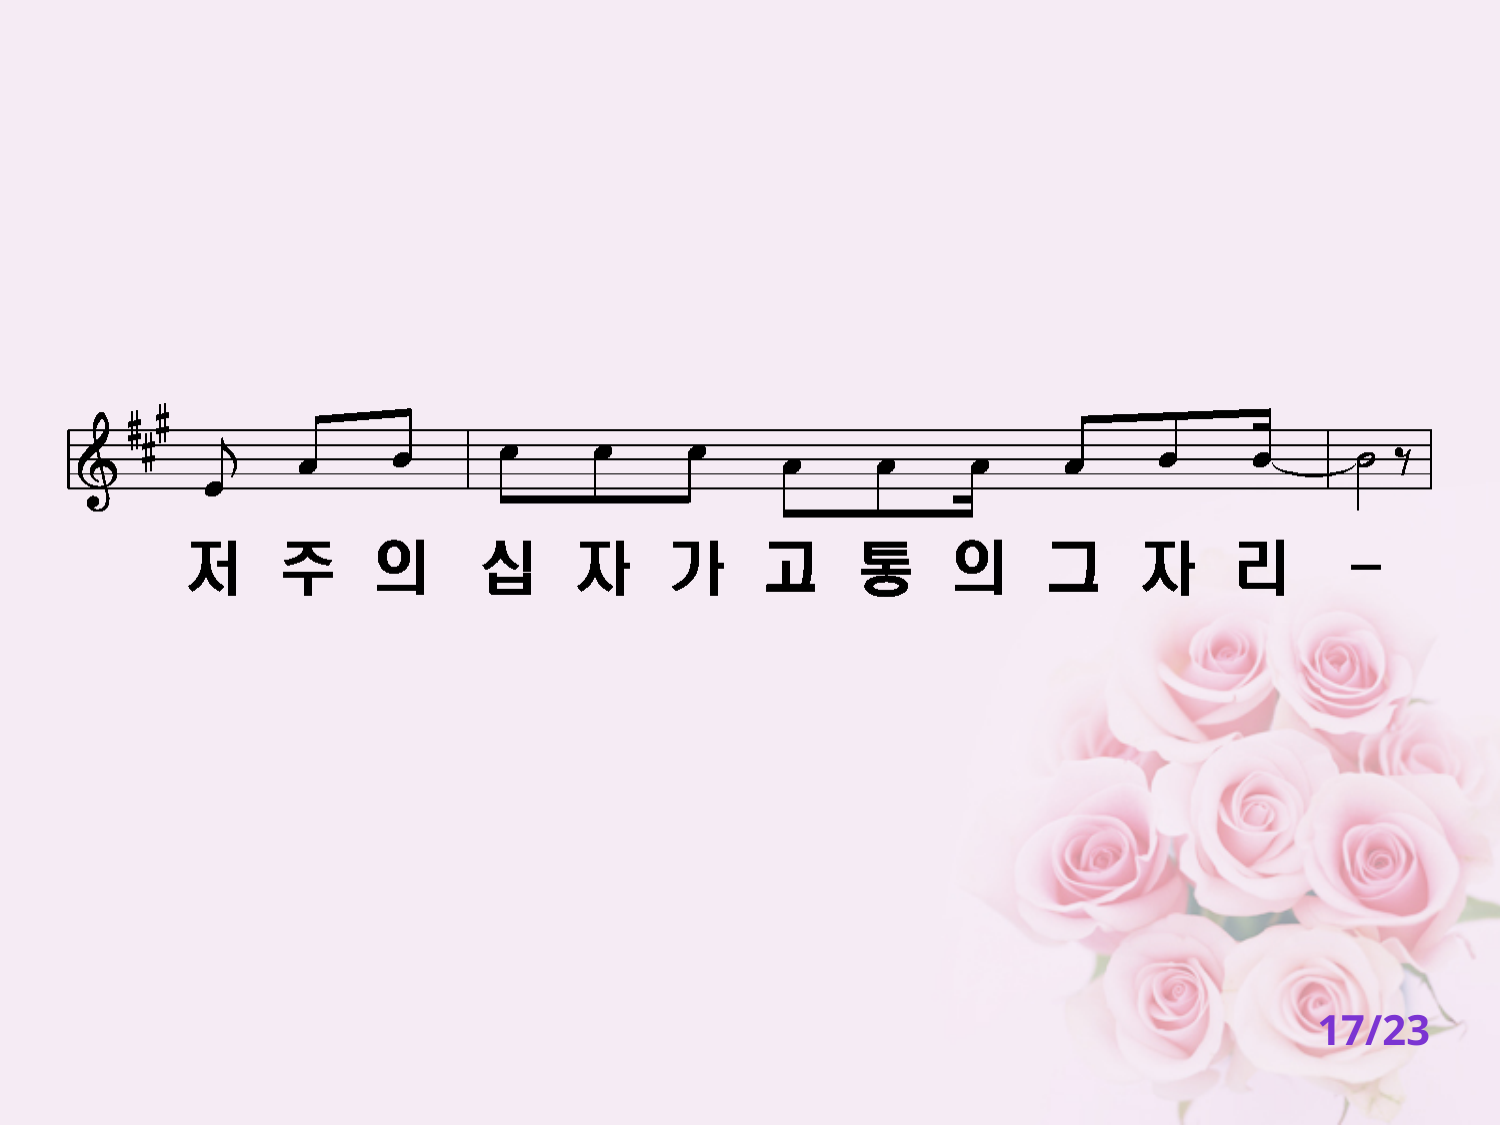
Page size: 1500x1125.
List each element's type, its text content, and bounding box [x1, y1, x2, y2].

text_box 17/23 [1302, 996, 1446, 1062]
picture [0, 0, 1500, 1125]
